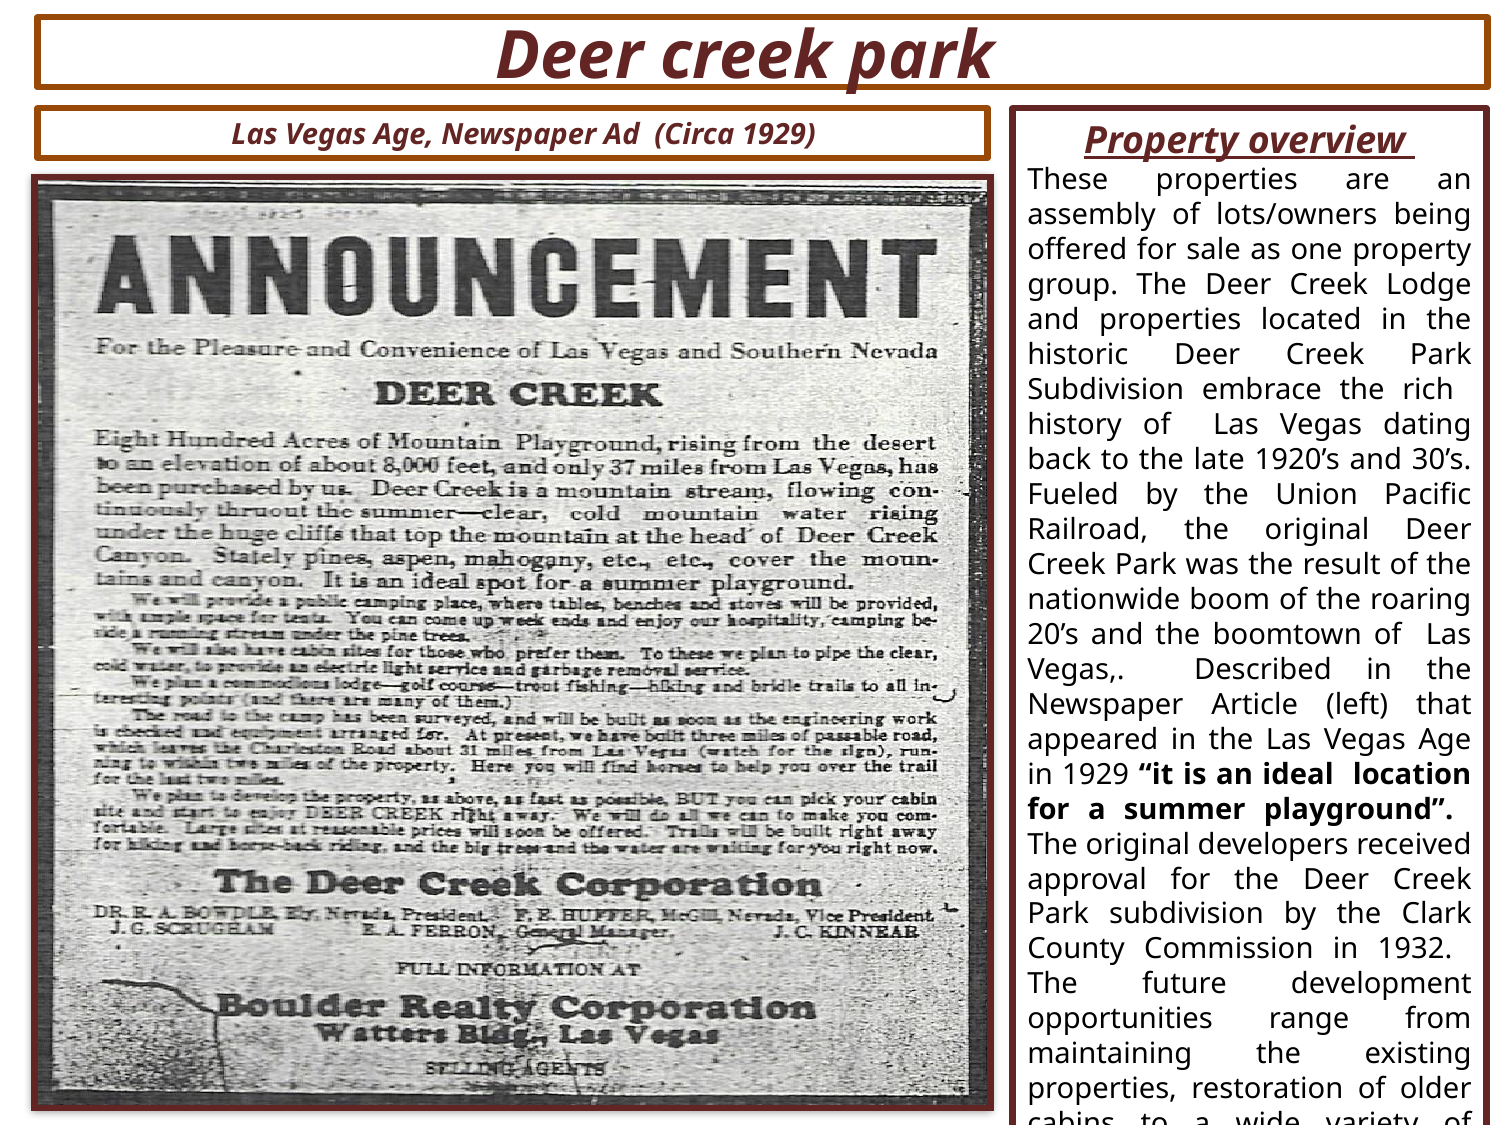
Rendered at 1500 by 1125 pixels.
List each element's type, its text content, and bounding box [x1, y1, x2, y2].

title Deer creek park [37, 17, 1488, 88]
text_box Property overview These properties are an assembly of lots/owners being offered for sale as one property group. The Deer Creek Lodge and properties located in the historic Deer Creek Park Subdivision embrace the rich history of Las Vegas dating back to the late 1920’s and 30’s. Fueled by the Union Pacific Railroad, the original Deer Creek Park was the result of the nationwide boom of the roaring 20’s and the boomtown of Las Vegas,. Described in the Newspaper Article (left) that appeared in the Las Vegas Age in 1929 “it is an ideal location for a summer playground”. The original developers received approval for the Deer Creek Park subdivision by the Clark County Commission in 1932. The future development opportunities range from maintaining the existing properties, restoration of older cabins to a wide variety of developments including a private recreation resort to an exclusive residential developments. [1012, 108, 1487, 1125]
picture [37, 179, 988, 1106]
text_box Las Vegas Age, Newspaper Ad (Circa 1929) [37, 108, 988, 158]
